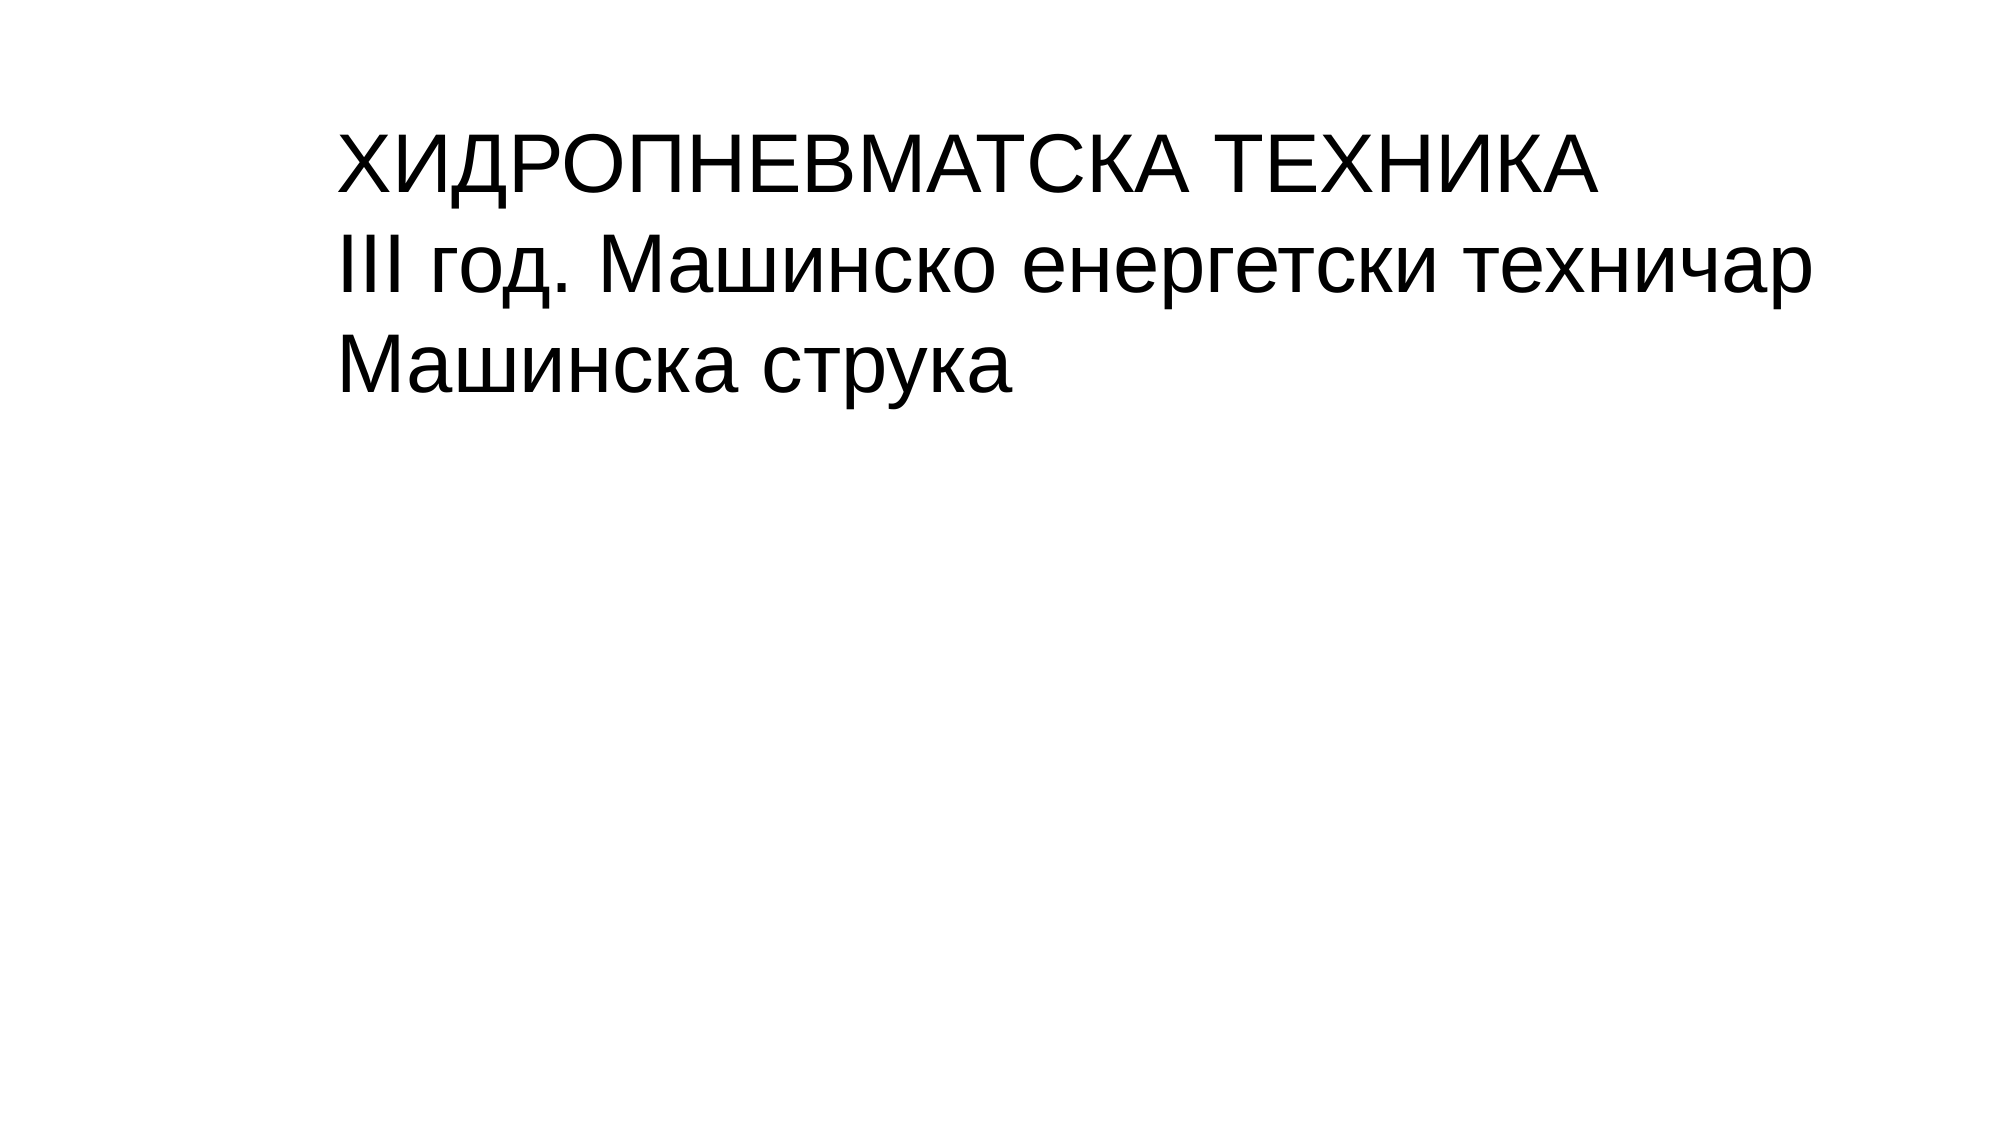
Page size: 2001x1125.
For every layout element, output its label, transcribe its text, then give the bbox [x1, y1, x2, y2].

text_box ХИДРОПНЕВМАТСКА ТЕХНИКА III год. Машинско енергетски техничар Машинска струка [321, 101, 1831, 417]
